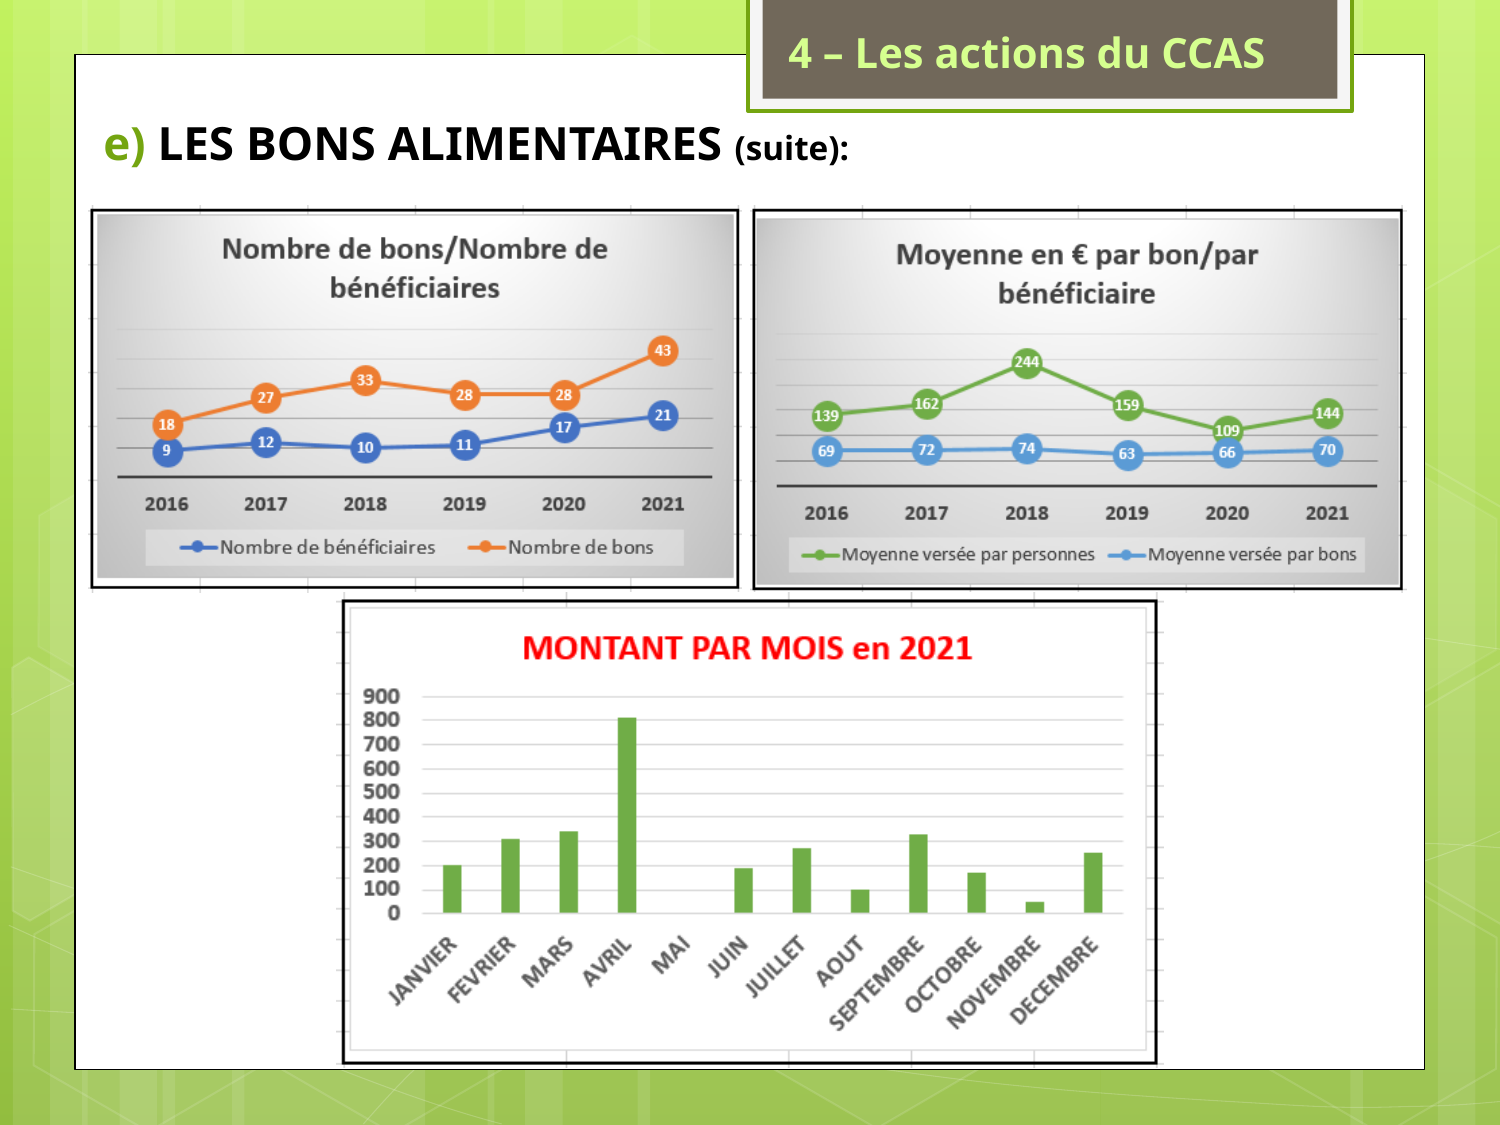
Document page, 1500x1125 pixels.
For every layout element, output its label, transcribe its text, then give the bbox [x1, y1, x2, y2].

text_box e) LES BONS ALIMENTAIRES (suite): [88, 107, 888, 178]
picture [88, 205, 1408, 1068]
text_box 4 – Les actions du CCAS [773, 19, 1329, 85]
